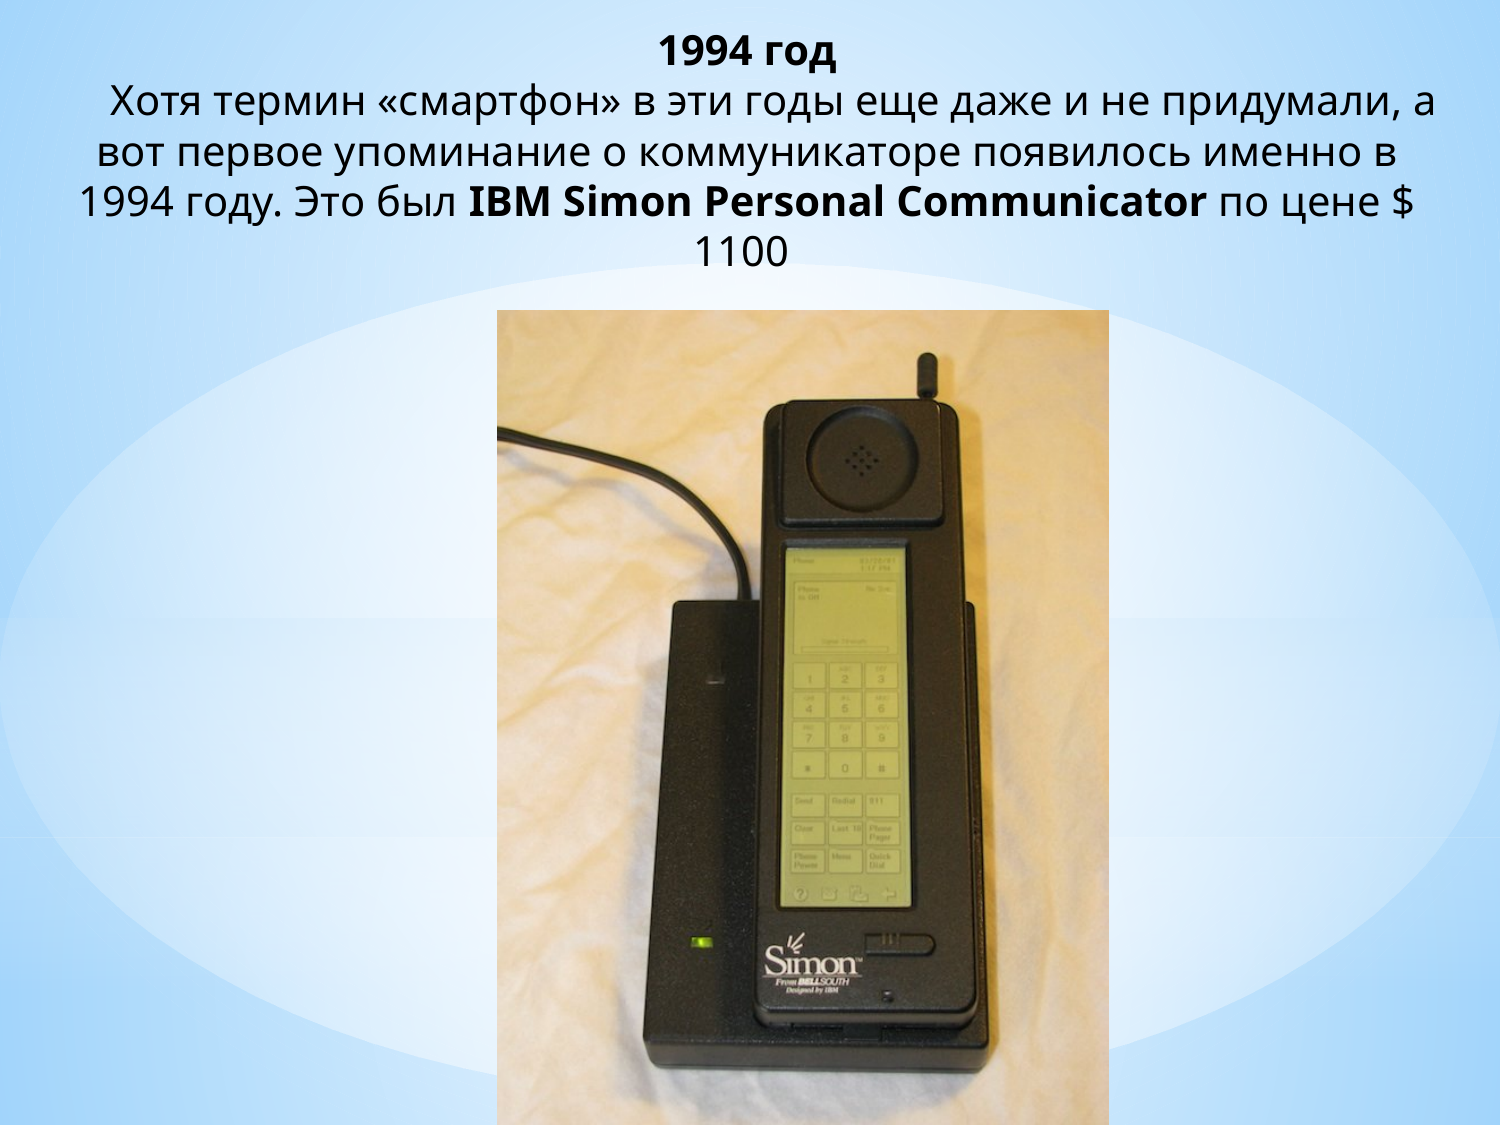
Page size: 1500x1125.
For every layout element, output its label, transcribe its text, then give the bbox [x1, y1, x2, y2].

picture [497, 310, 1109, 1125]
text_box 1994 год Хотя термин «cмартфон» в эти годы еще даже и не придумали, а вот первое упоминание о коммуникаторе появилось именно в 1994 году. Это был IBM Simon Personal Communicator по цене $ 1100 [29, 16, 1465, 282]
